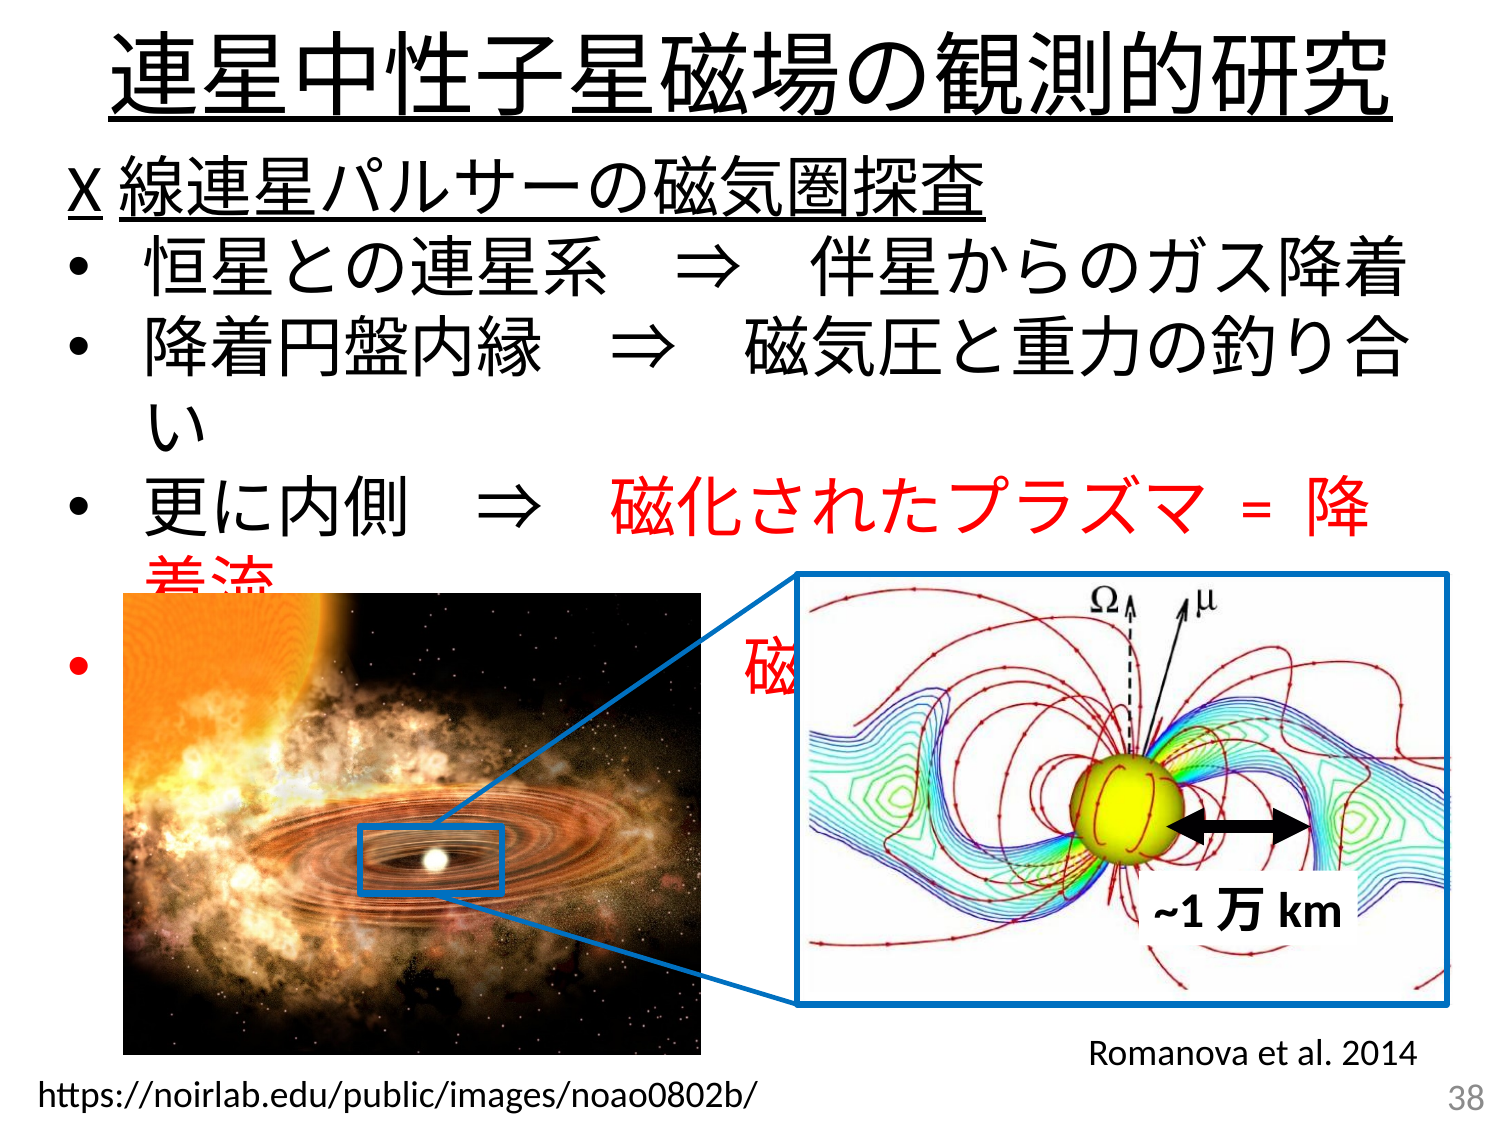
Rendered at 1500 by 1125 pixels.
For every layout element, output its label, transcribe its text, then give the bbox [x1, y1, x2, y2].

title 連星中性子星磁場の観測的研究 [75, 0, 1426, 137]
picture [123, 592, 701, 1055]
text_box Romanova et al. 2014 [1073, 1020, 1433, 1081]
text_box https://noirlab.edu/public/images/noao0802b/ [22, 1062, 774, 1122]
picture [796, 574, 1465, 1005]
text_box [430, 893, 798, 1005]
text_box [430, 574, 798, 827]
slide_number 38 [1149, 1065, 1500, 1125]
text_box X線連星パルサーの磁気圏探査 恒星との連星系 ⇒ 伴星からのガス降着 降着円盤内縁 ⇒ 磁気圧と重力の釣り合い 更に内側 ⇒ 磁化されたプラズマ = 降着流 降着流の運動 ⇒ 磁気圏構造 [53, 137, 1435, 713]
